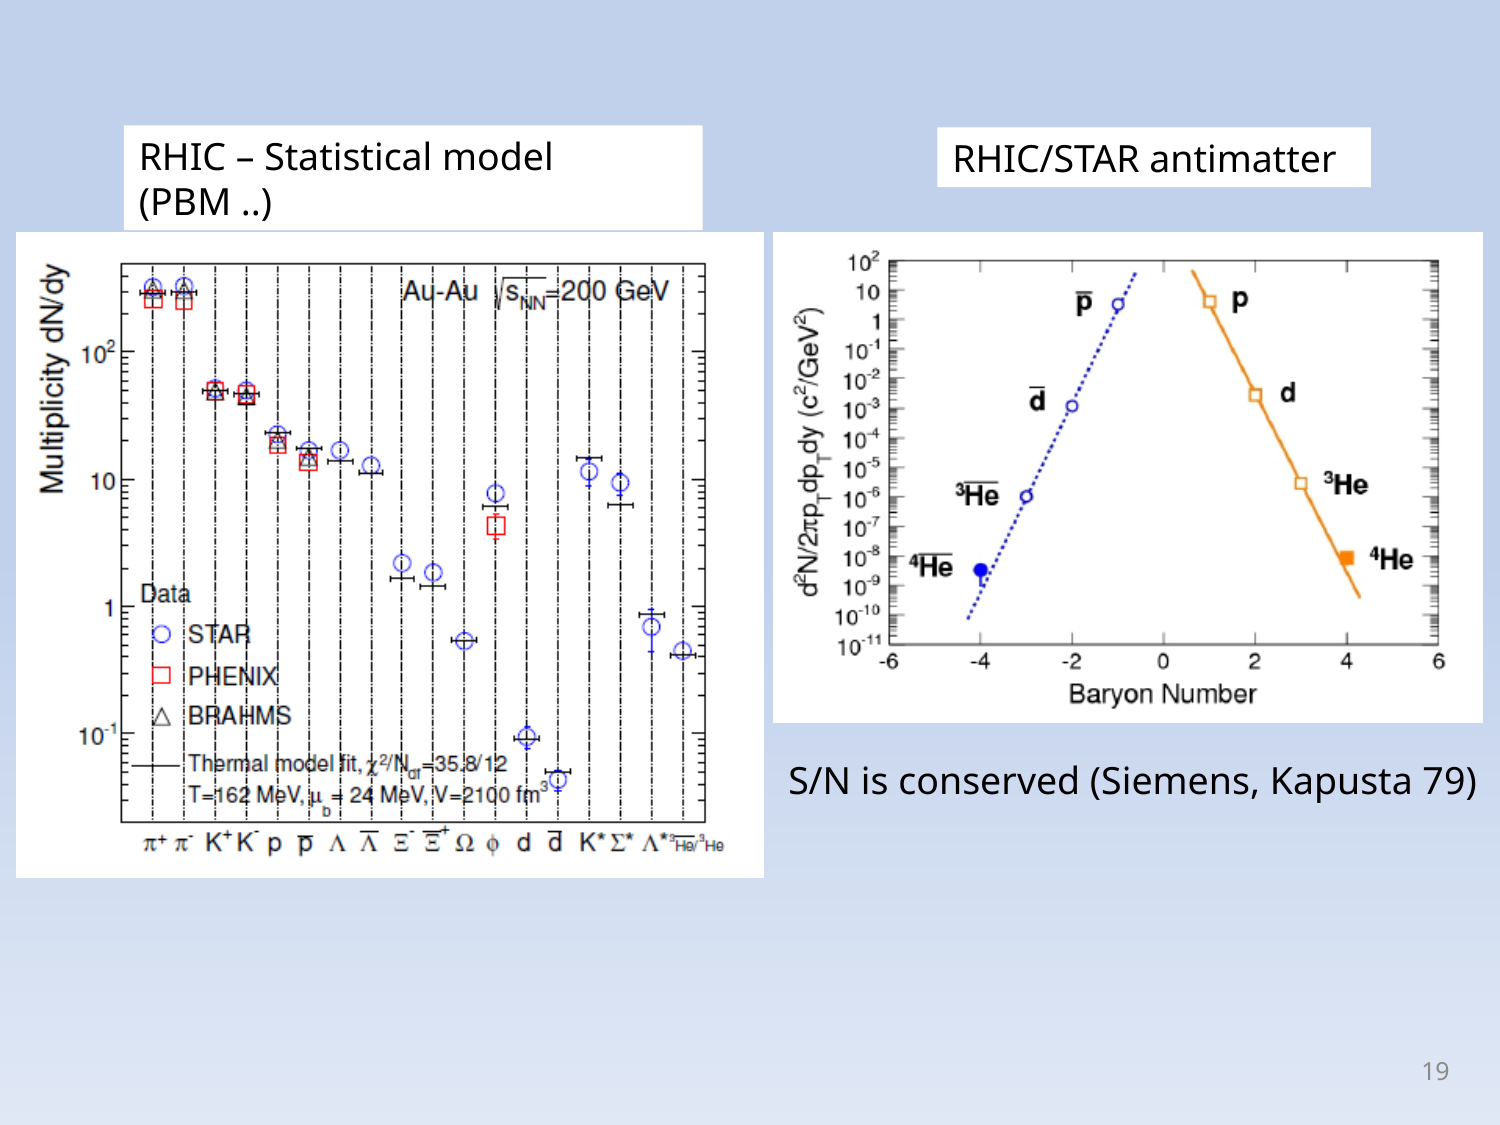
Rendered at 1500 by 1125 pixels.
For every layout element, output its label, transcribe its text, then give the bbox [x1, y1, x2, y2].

text_box S/N is conserved (Siemens, Kapusta 79) [773, 749, 1500, 810]
picture [16, 231, 764, 878]
picture [773, 231, 1483, 723]
text_box RHIC – Statistical model (PBM ..) [123, 125, 703, 230]
text_box RHIC/STAR antimatter [937, 127, 1371, 188]
slide_number 19 [1114, 1042, 1465, 1103]
